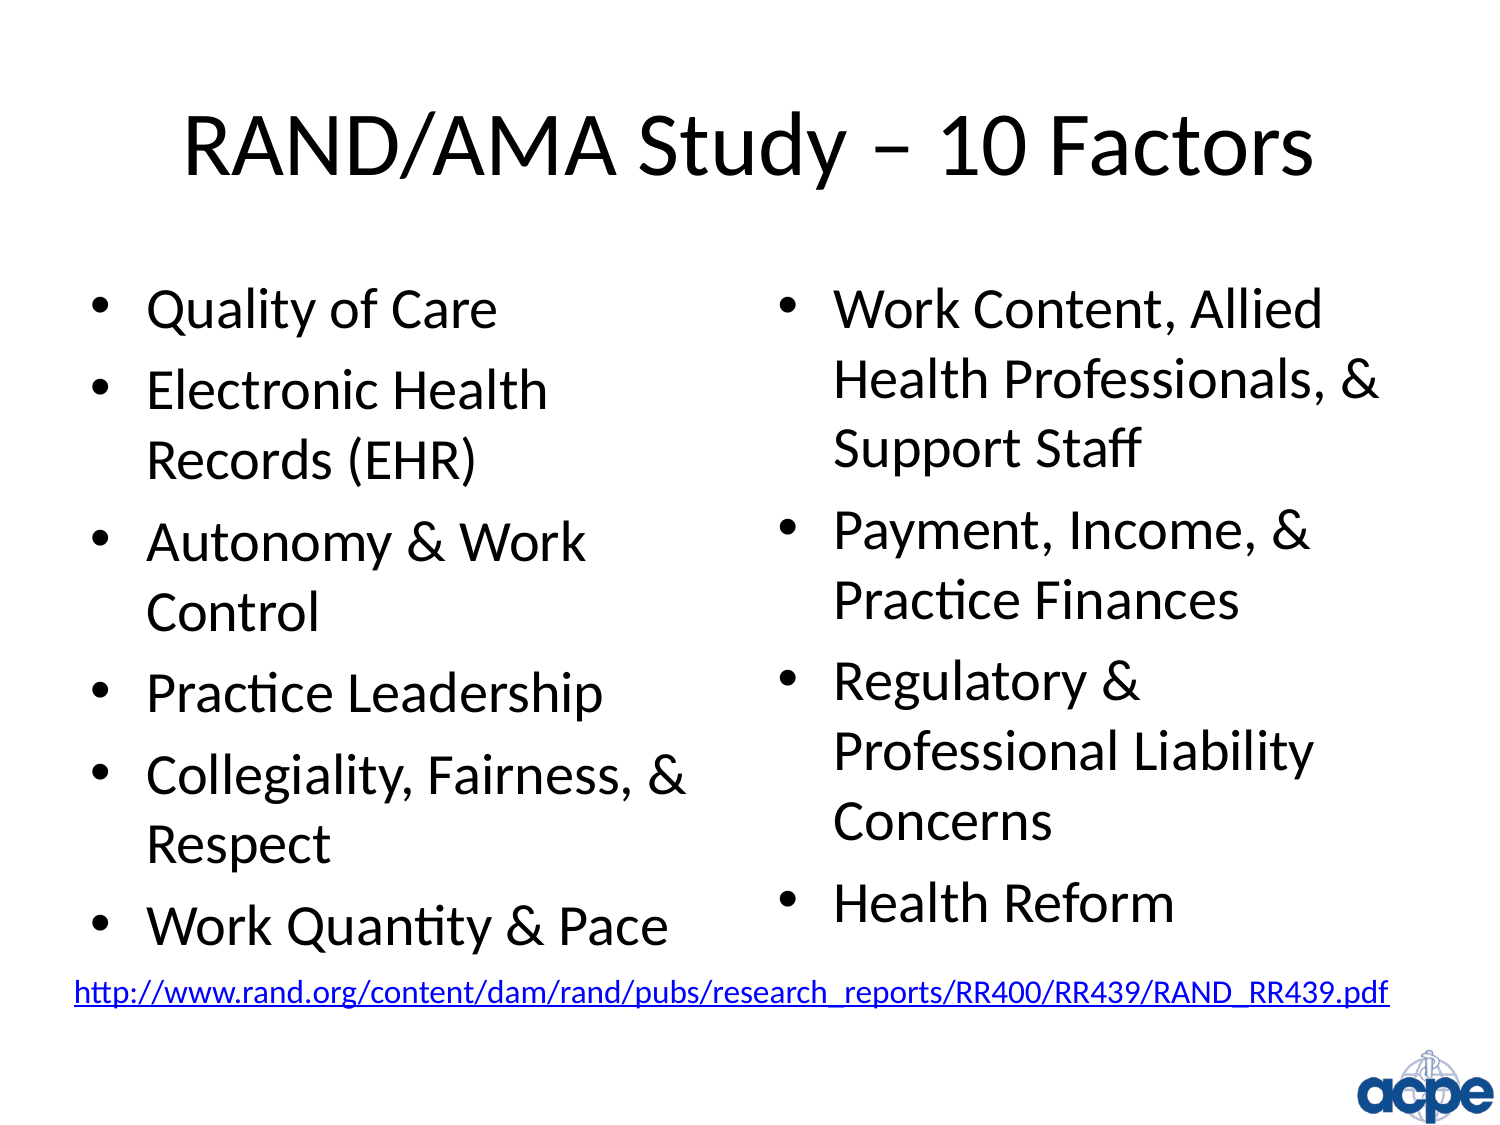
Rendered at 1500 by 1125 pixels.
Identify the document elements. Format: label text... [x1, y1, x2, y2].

list Quality of Care Electronic Health Records (EHR) Autonomy & Work Control Practice Leadership Collegiality, Fairness, & Respect Work Quantity & Pace [75, 262, 738, 962]
title RAND/AMA Study – 10 Factors [75, 45, 1425, 233]
text_box http://www.rand.org/content/dam/rand/pubs/research_reports/RR400/RR439/RAND_RR439.pdf [59, 962, 1406, 1018]
list Work Content, Allied Health Professionals, & Support Staff Payment, Income, & Practice Finances Regulatory & Professional Liability Concerns Health Reform [762, 262, 1425, 1005]
picture [1350, 1044, 1500, 1125]
